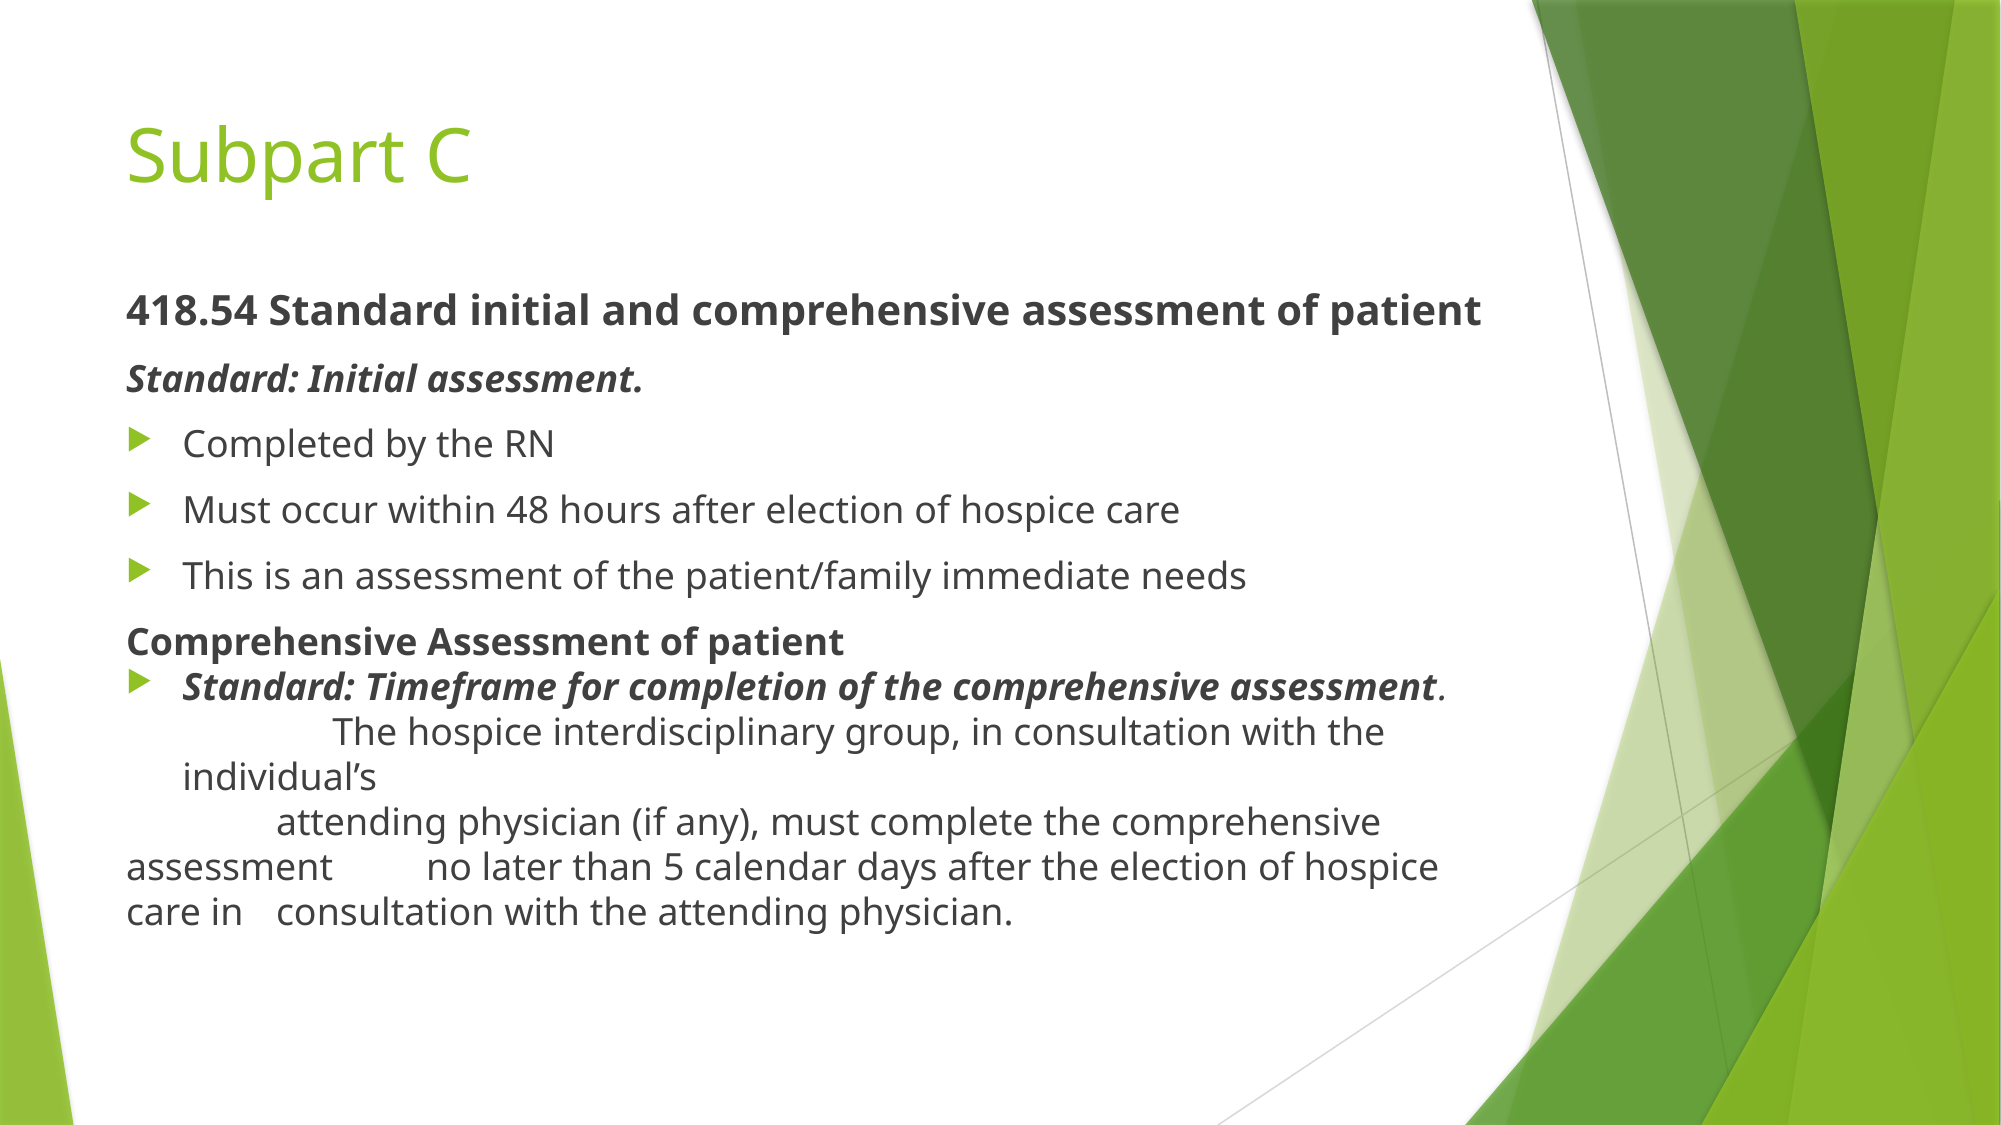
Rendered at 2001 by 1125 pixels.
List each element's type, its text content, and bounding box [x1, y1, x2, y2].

list 418.54 Standard initial and comprehensive assessment of patient Standard: Initial assessment. Completed by the RN Must occur within 48 hours after election of hospice care This is an assessment of the patient/family immediate needs Comprehensive Assessment of patient Standard: Timeframe for completion of the comprehensive assessment. The hospice interdisciplinary group, in consultation with the individual’s attending physician (if any), must complete the comprehensive assessment no later than 5 calendar days after the election of hospice care in consultation with the attending physician. [111, 276, 1522, 913]
title Subpart C [111, 99, 1522, 276]
